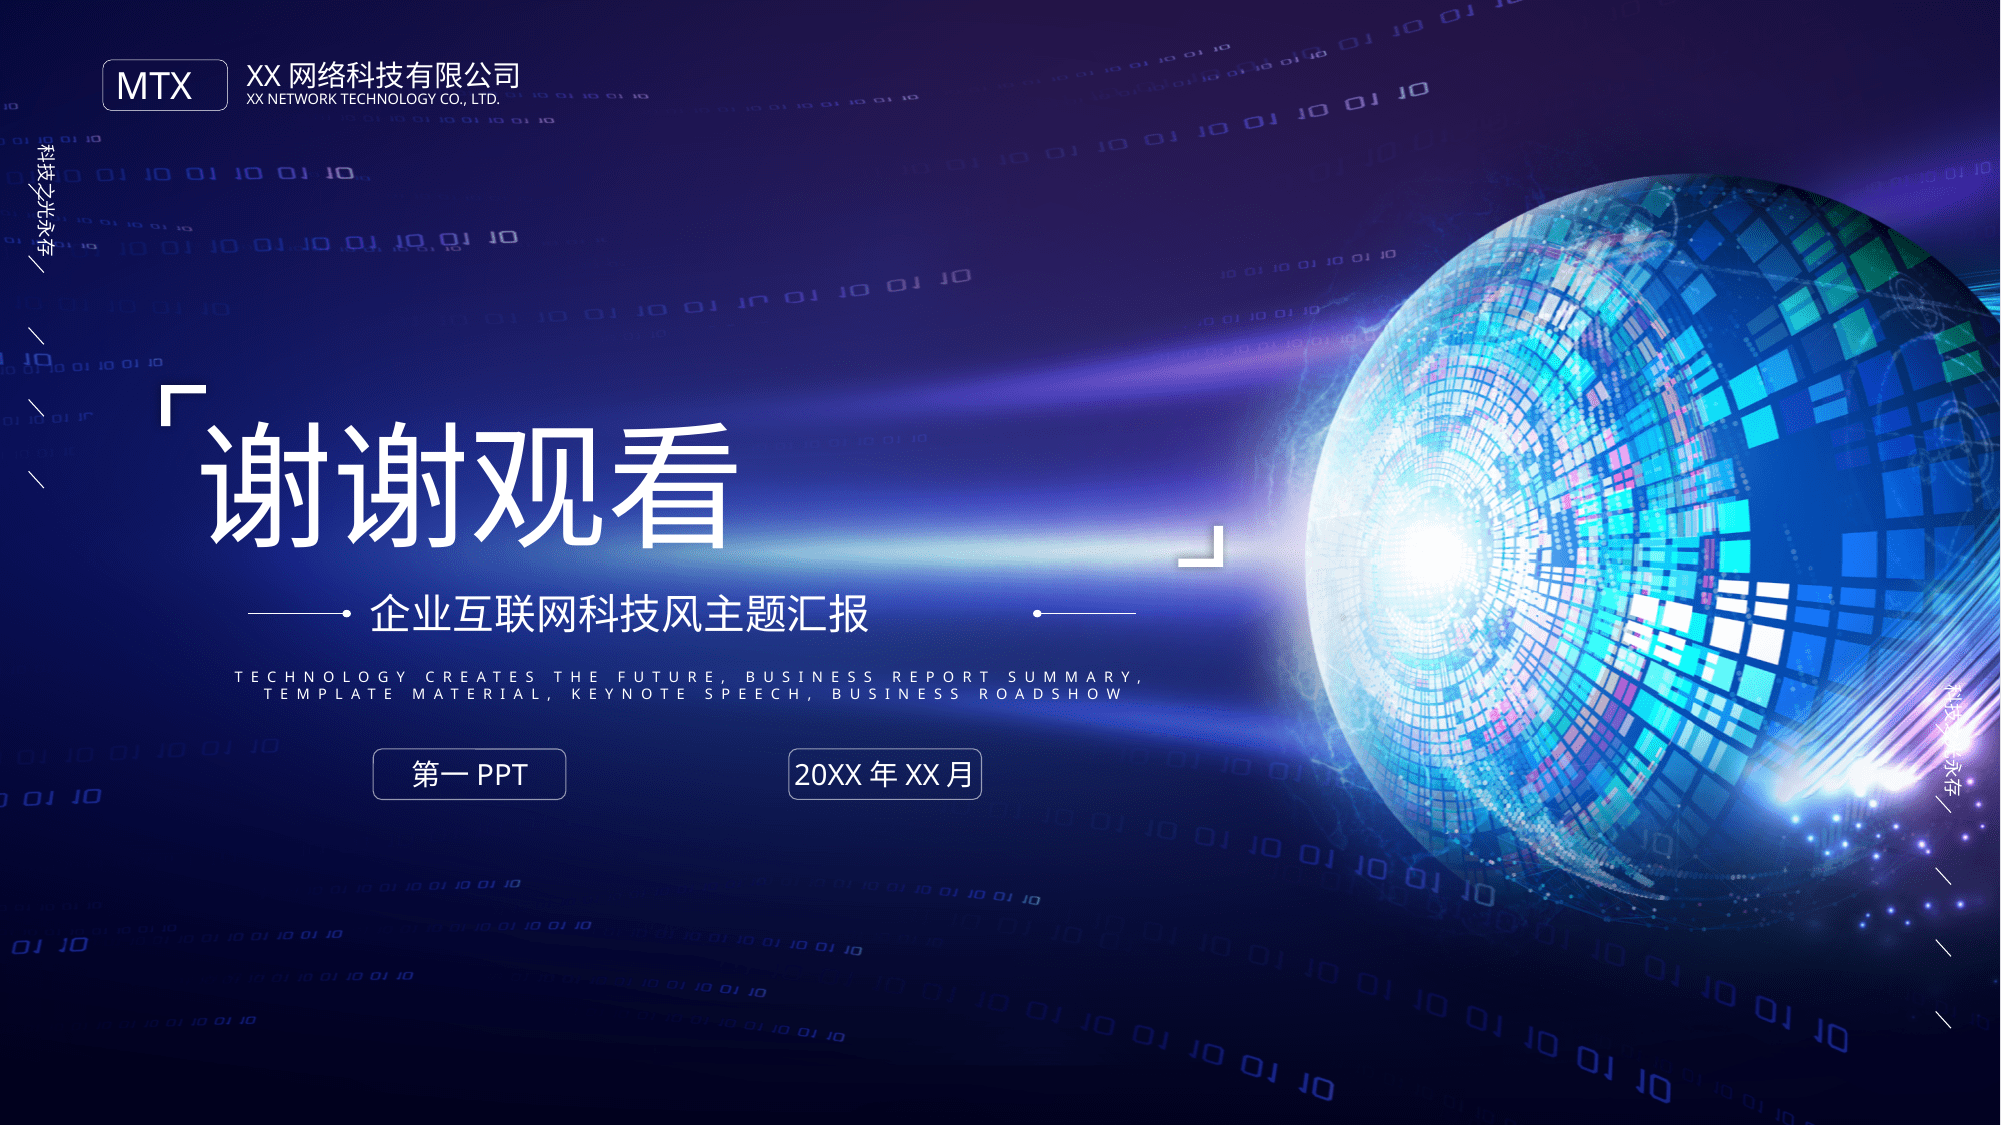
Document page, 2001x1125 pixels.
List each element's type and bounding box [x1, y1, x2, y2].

text_box [356, 748, 583, 800]
picture [0, 0, 2001, 1125]
text_box [764, 748, 1006, 800]
text_box [247, 580, 1137, 647]
text_box [161, 385, 1224, 575]
text_box [1919, 669, 1973, 1076]
text_box [100, 49, 762, 116]
text_box [12, 129, 66, 536]
